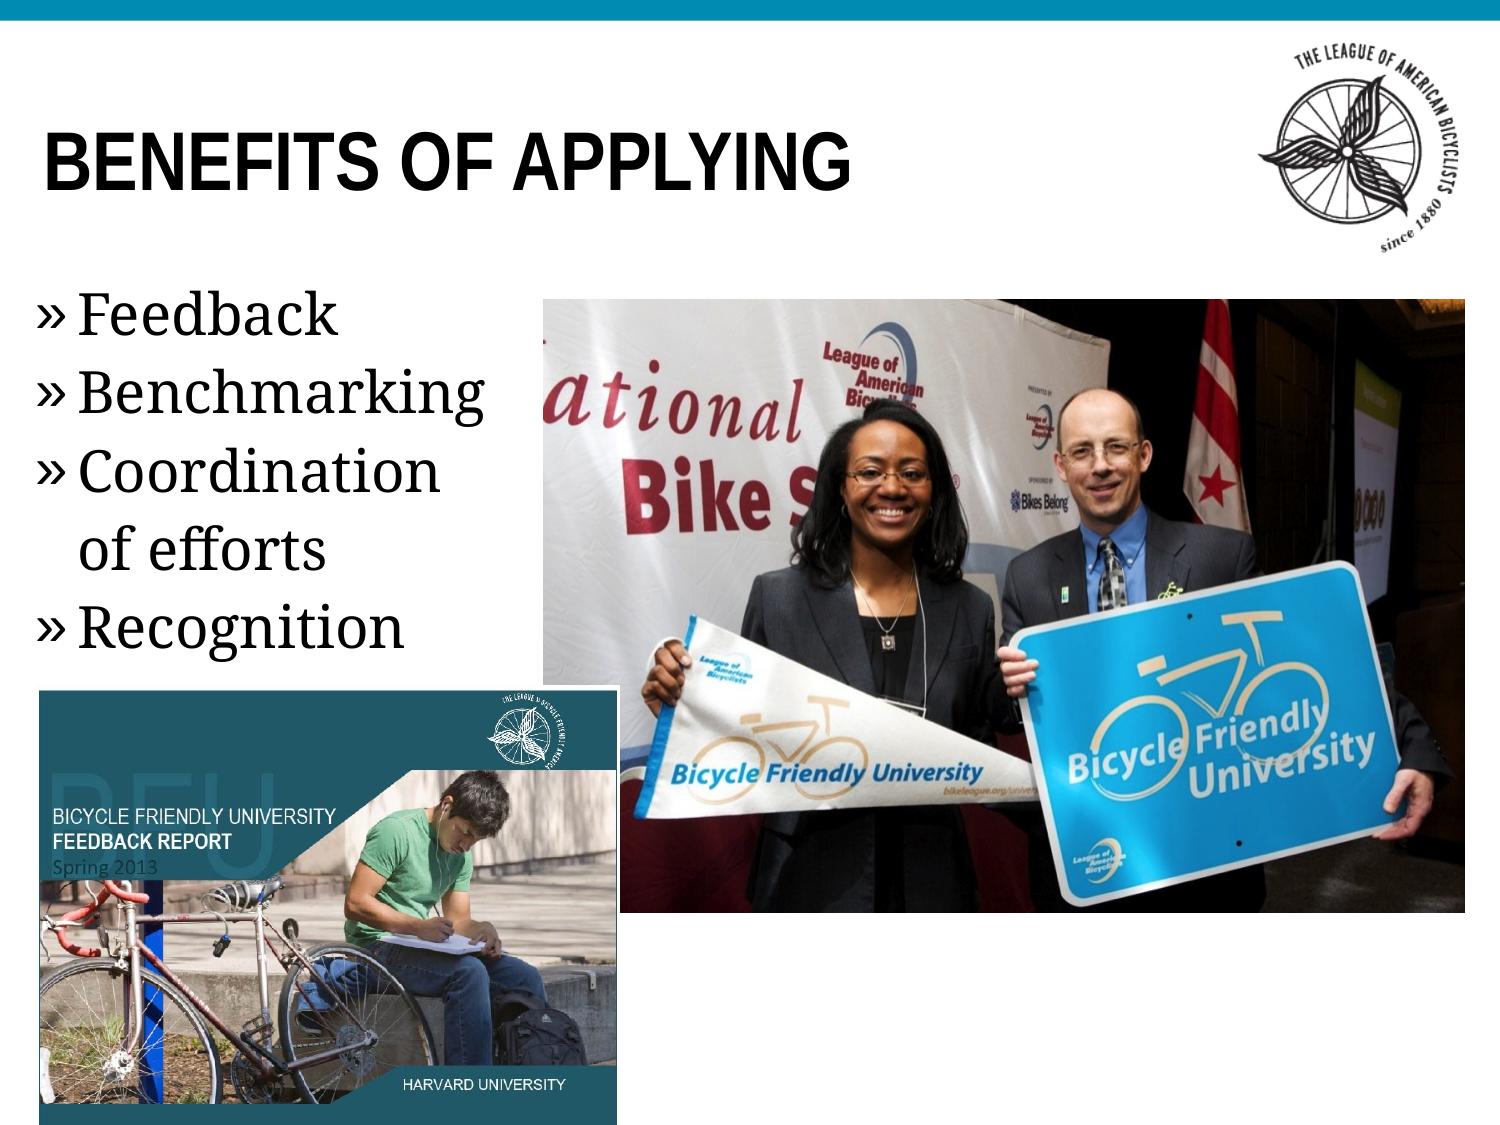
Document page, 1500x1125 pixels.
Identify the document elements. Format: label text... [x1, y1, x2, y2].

picture [37, 299, 1466, 1125]
list Feedback Benchmarking Coordination of efforts Recognition [0, 224, 645, 713]
picture [1251, 35, 1466, 257]
title Benefits of applying [43, 43, 1249, 272]
text_box [0, 0, 1500, 21]
